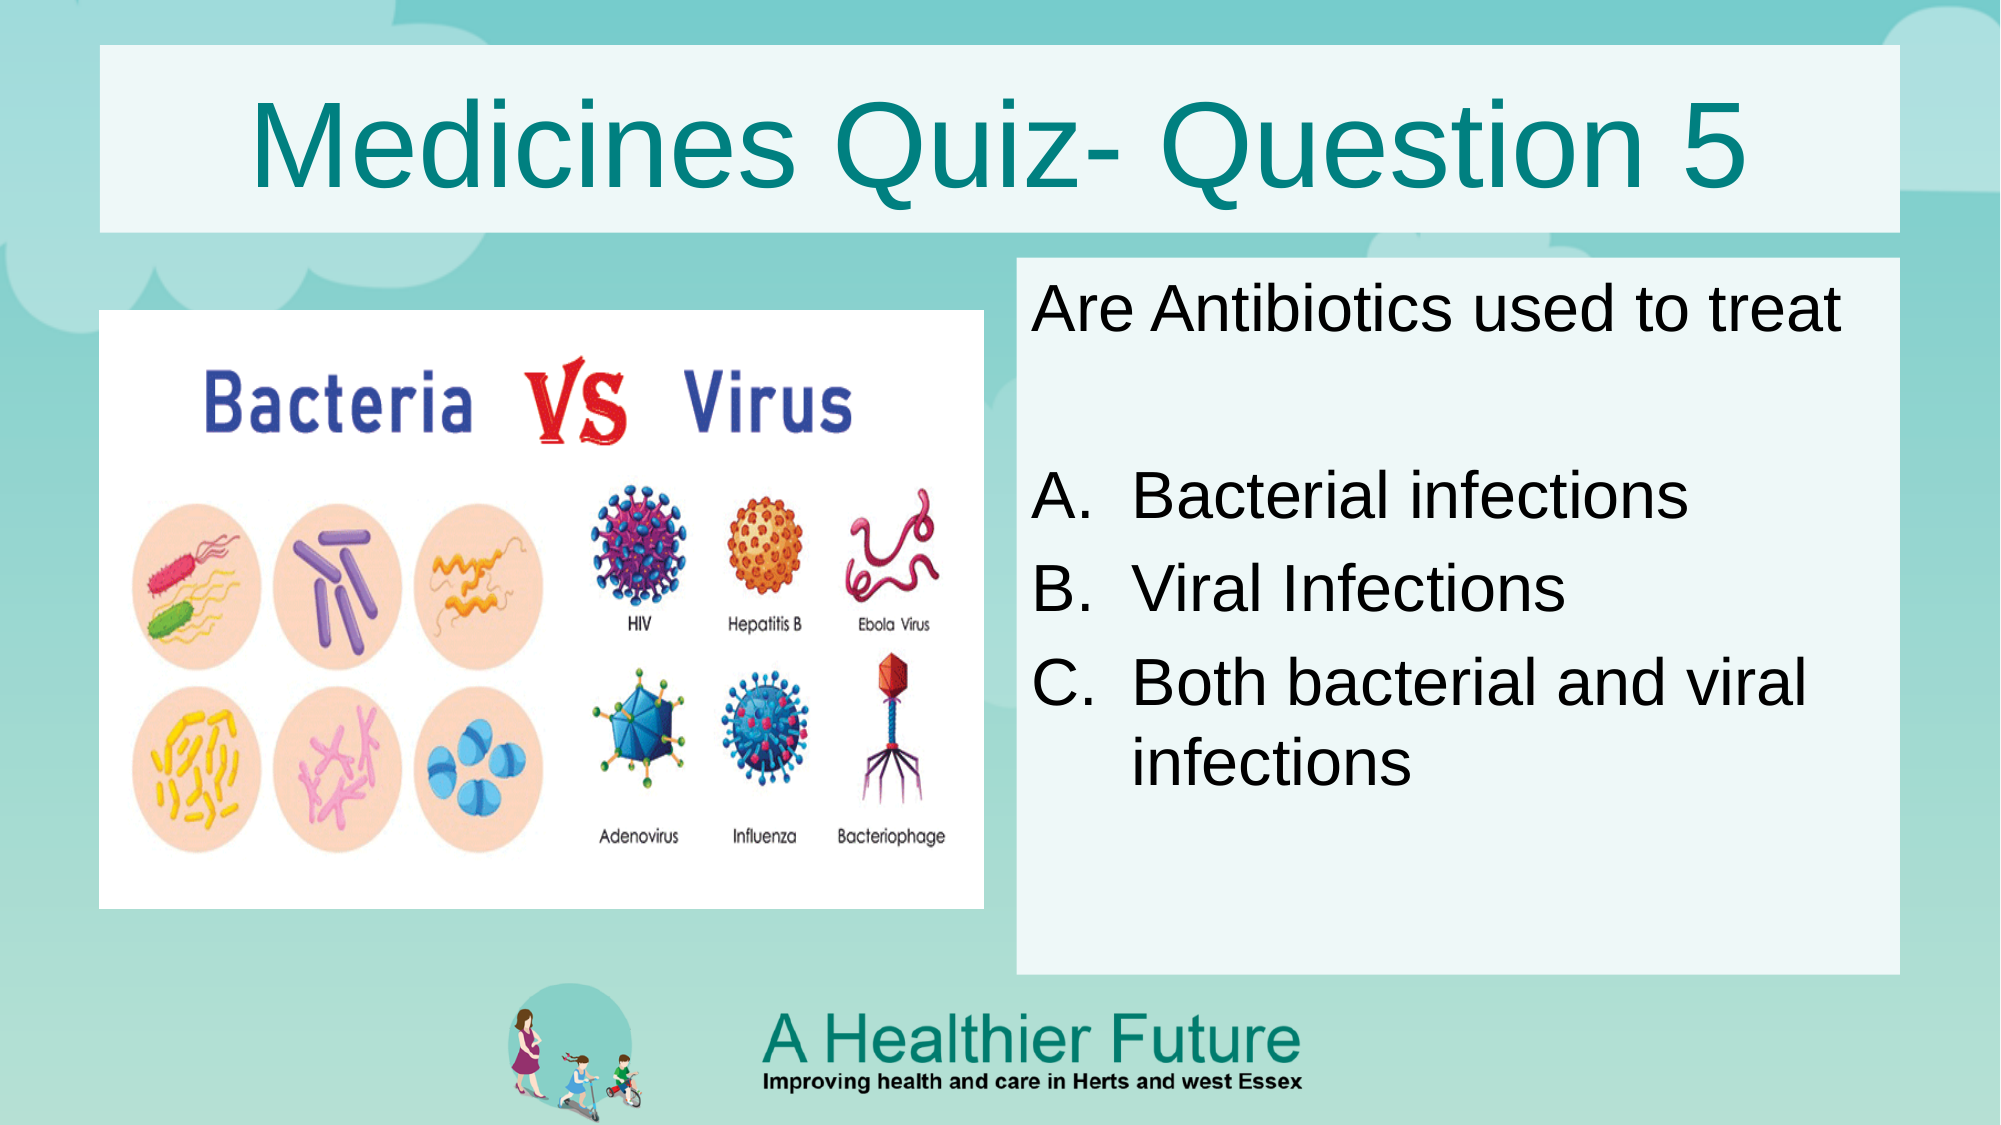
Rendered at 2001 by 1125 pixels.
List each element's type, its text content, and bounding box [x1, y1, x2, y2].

list Are Antibiotics used to treat Bacterial infections Viral Infections Both bacterial and viral infections [1016, 257, 1900, 975]
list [99, 310, 984, 910]
picture [0, 0, 2001, 1125]
title Medicines Quiz- Question 5 [99, 45, 1900, 233]
